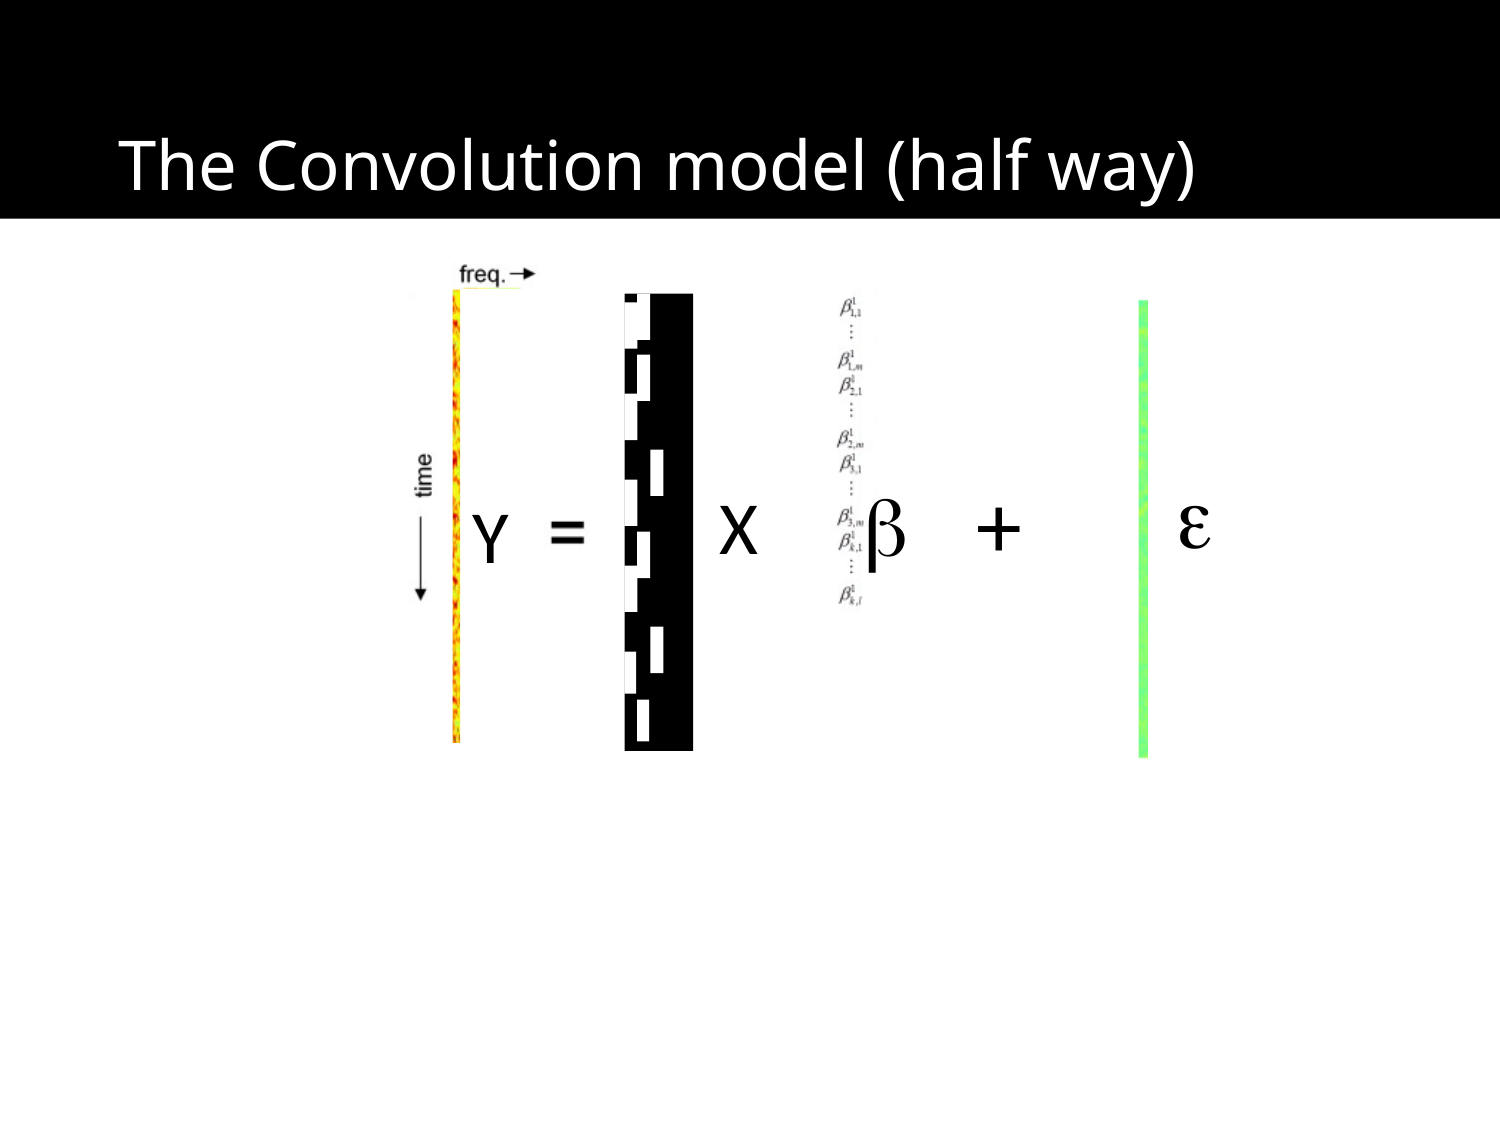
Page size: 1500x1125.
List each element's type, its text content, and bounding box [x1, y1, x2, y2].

picture [452, 263, 601, 743]
text_box e [1160, 449, 1231, 575]
text_box X [704, 472, 780, 577]
picture [829, 289, 877, 629]
text_box [0, 0, 1500, 220]
text_box + [961, 459, 1037, 584]
title The Convolution model (half way) [103, 59, 1397, 278]
picture [407, 293, 438, 706]
text_box b [877, 465, 925, 580]
picture [1138, 264, 1148, 762]
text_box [624, 293, 694, 751]
text_box Y [461, 480, 533, 586]
